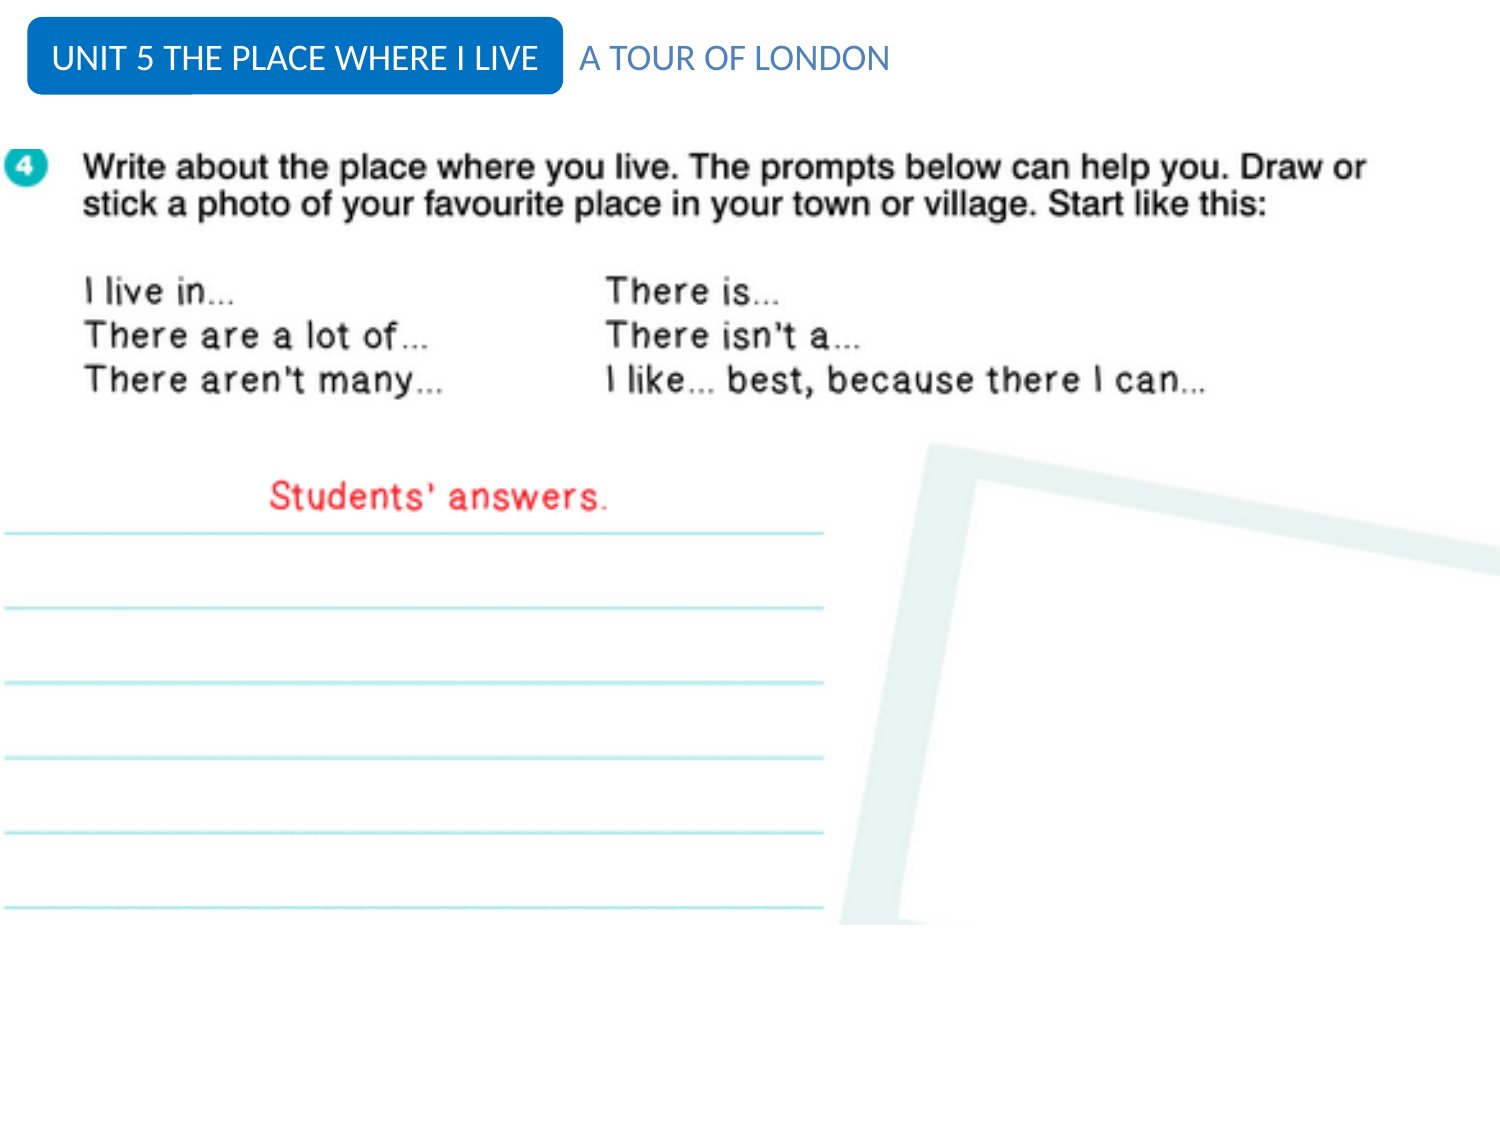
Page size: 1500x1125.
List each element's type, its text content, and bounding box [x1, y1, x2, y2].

text_box UNIT 5 THE PLACE WHERE I LIVE [27, 16, 564, 95]
title A TOUR OF LONDON [564, 19, 916, 93]
picture [0, 148, 1500, 925]
